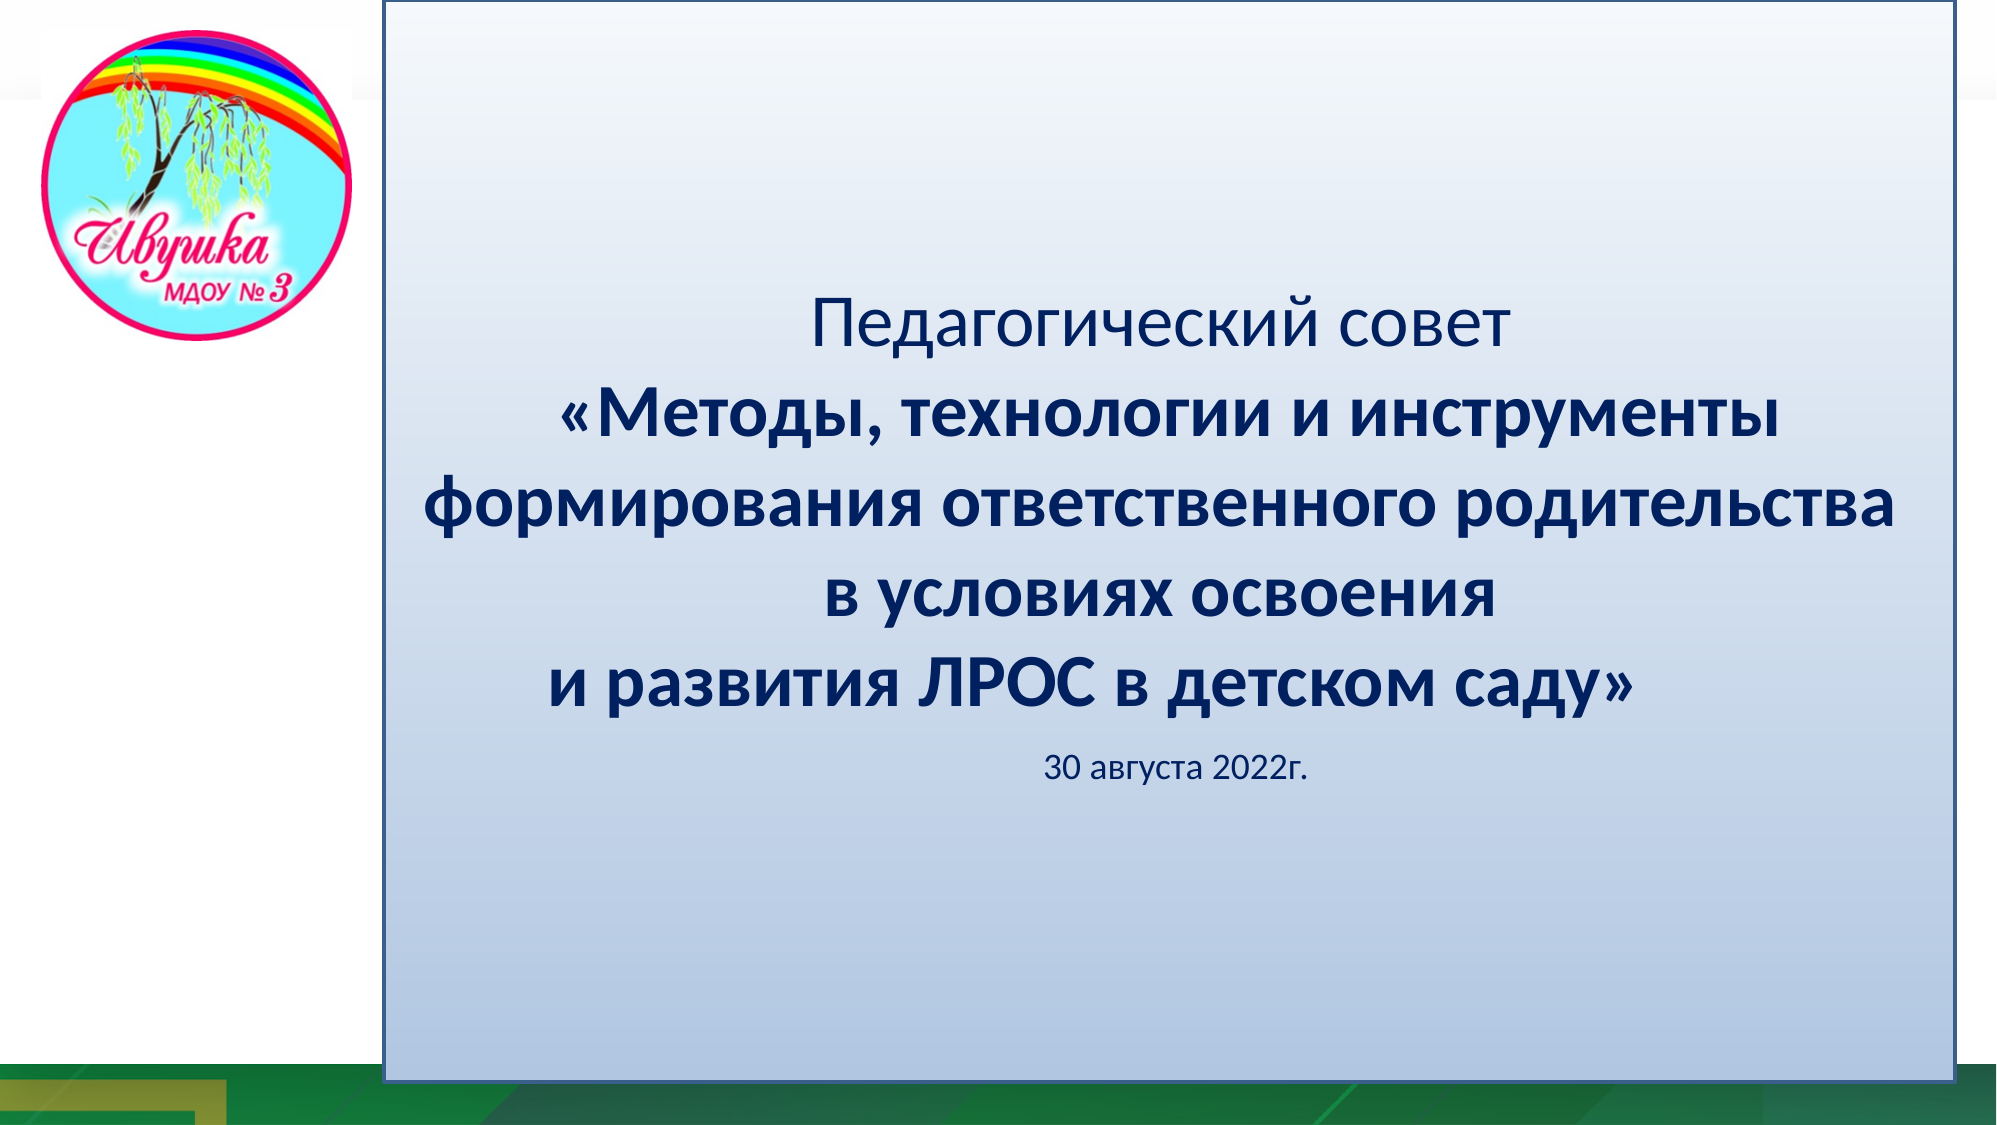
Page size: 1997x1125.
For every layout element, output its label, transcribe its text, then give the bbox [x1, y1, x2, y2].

text_box Педагогический совет «Методы, технологии и инструменты формирования ответственного родительства в условиях освоения и развития ЛРОС в детском саду» 30 августа 2022г. [382, 0, 1957, 1084]
picture [0, 0, 1997, 1125]
